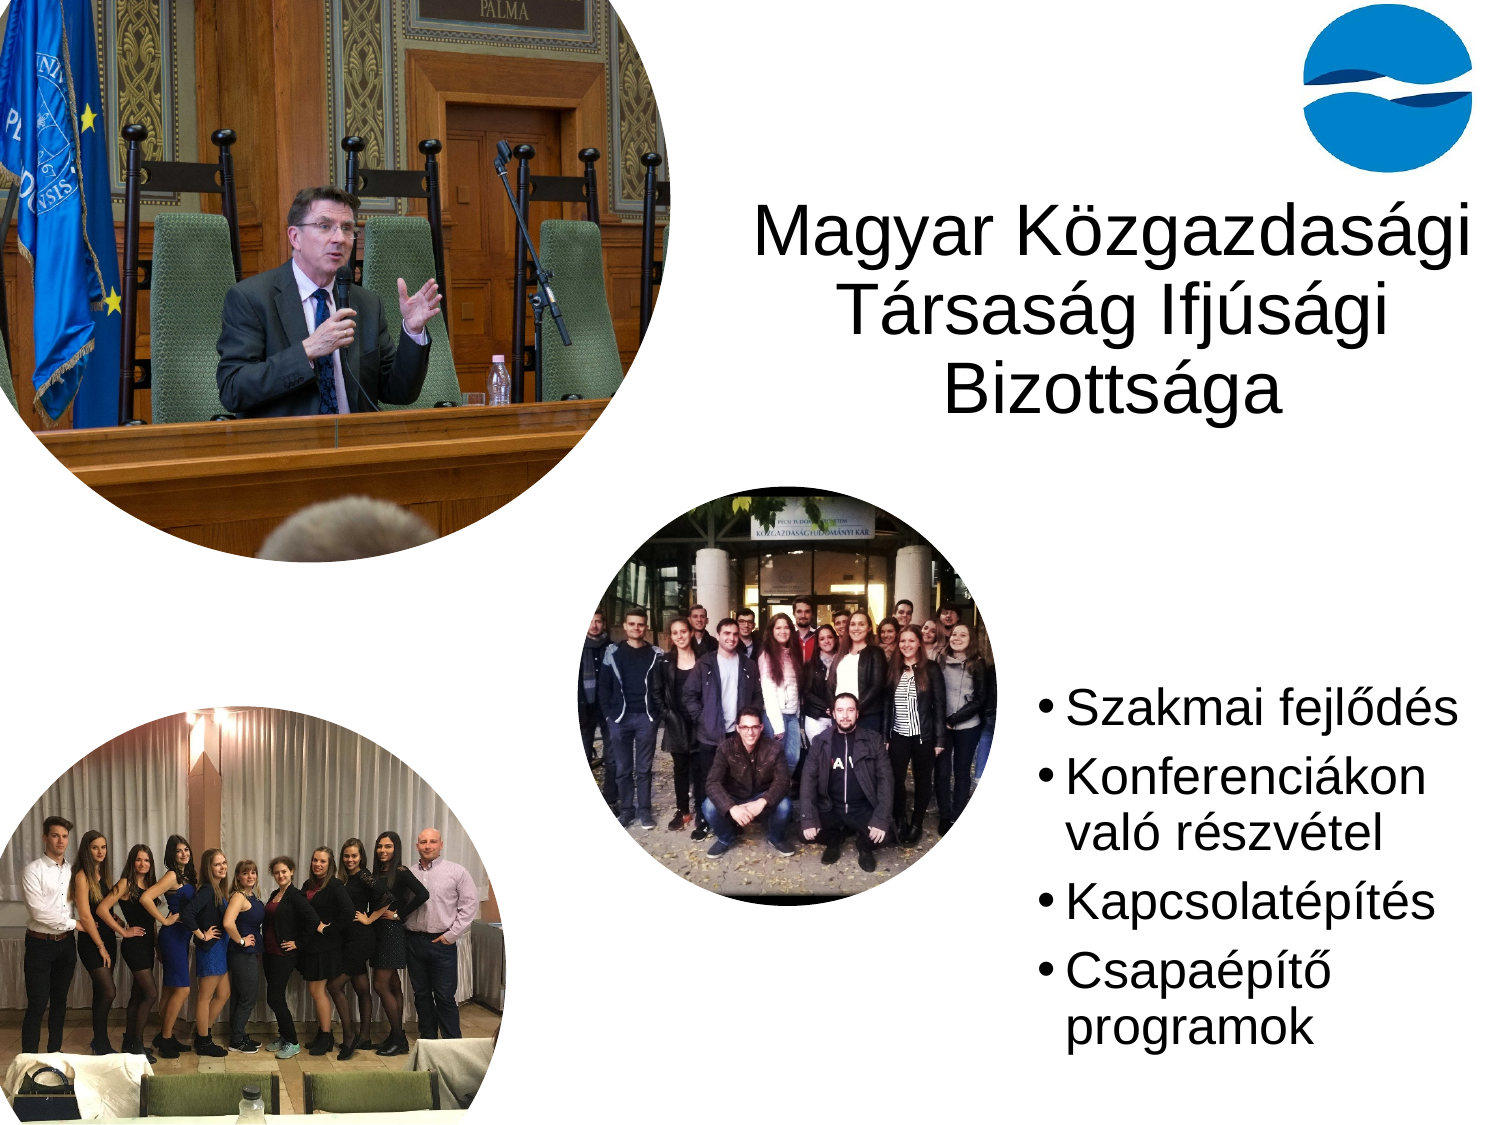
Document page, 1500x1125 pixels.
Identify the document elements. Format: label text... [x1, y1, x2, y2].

picture [0, 0, 998, 906]
picture [1299, 0, 1480, 180]
text_box Szakmai fejlődés Konferenciákon való részvétel Kapcsolatépítés Csapaépítő programok [1003, 641, 1500, 1125]
picture [0, 706, 507, 1125]
text_box Magyar Közgazdasági Társaság Ifjúsági Bizottsága [720, 186, 1500, 436]
